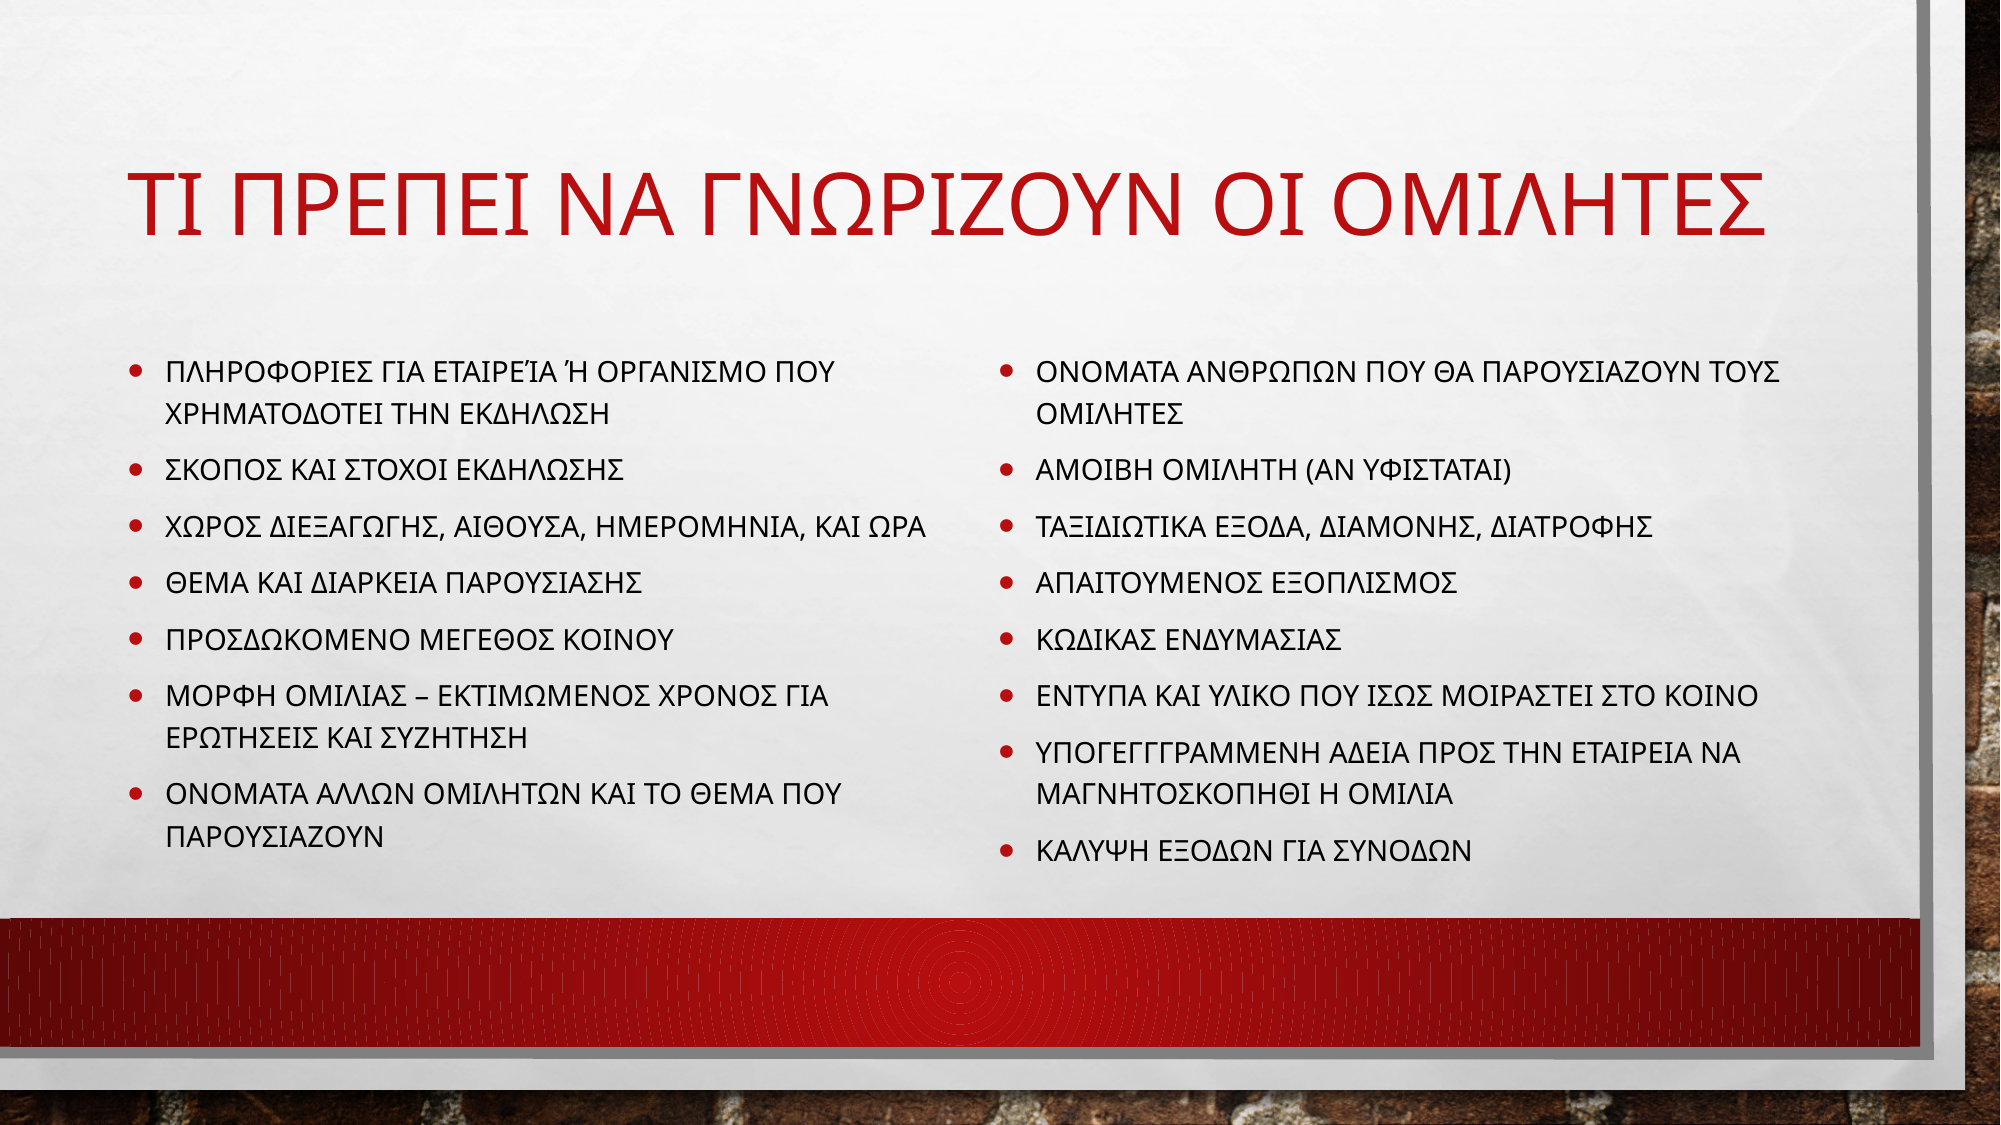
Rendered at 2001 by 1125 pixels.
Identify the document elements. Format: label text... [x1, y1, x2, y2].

title ΤΙ ΠΡΕΠΕΙ ΝΑ ΓΝΩΡΙΖΟΥΝ ΟΙ ΟΜΙΛΗΤΕΣ [112, 112, 1818, 303]
list ΟΝΟΜΑΤΑ ΑΝΘΡΩΠΩΝ ΠΟΥ ΘΑ ΠΑΡΟΥΣΙΑΖΟΥΝ τους ΟΜΙΛΗΤΕς ΑΜΟΙΒΗ ΟΜΙΛΗΤΗ (ΑΝ ΥΦΙΣΤΑΤΑΙ) ΤΑΞΙΔΙΩΤΙΚΑ ΕΞΟΔΑ, ΔΙΑΜΟΝΗΣ, ΔΙΑΤΡΟΦΗΣ ΑΠΑΙΤΟΥΜΕΝΟΣ ΕΞΟΠΛΙΣΜΟΣ ΚΩΔΙΚΑΣ ΕΝΔΥΜΑΣΙΑΣ ΕΝΤΥΠΑ ΚΑΙ ΥΛΙΚΟ ΠΟΥ ΙΣΩΣ ΜΟΙΡΑΣΤΕΙ ΣΤΟ ΚΟΙΝΟ ΥΠΟΓΕΓΓΓΡΑΜΜΕΝΗ ΑΔΕΙΑ ΠΡΟΣ ΤΗΝ ΕΤΑΙΡΕΙΑ ΝΑ ΜΑΓΝΗΤΟΣΚΟΠΗΘΙ Η ΟΜΙΛΙΑ ΚΑΛΥΨΗ ΕΞΟΔΩΝ ΓΙΑ ΣΥΝΟΔΩΝ [983, 338, 1818, 882]
picture [0, 0, 2000, 1125]
list ΠΛΗΡΟΦΟΡΙΕΣ ΓΙΑ ΕΤΑΙΡΕΊΑ Ή ΟΡΓΑΝΙΣΜΟ ΠΟΥ ΧΡΗΜΑΤΟΔΟΤΕΙ ΤΗΝ ΕΚΔΗΛΩΣΗ ΣΚΟΠΟΣ ΚΑΙ ΣΤΟΧΟΙ ΕΚΔΗΛΩΣΗΣ ΧΩΡΟΣ ΔΙΕΞΑΓΩΓΗΣ, ΑΙΘΟΥΣΑ, ΗΜΕΡΟΜΗΝΙΑ, ΚΑΙ ΩΡΑ ΘΕΜΑ ΚΑΙ ΔΙΑΡΚΕΙΑ ΠΑΡΟΥΣΙΑΣΗΣ ΠΡΟΣΔΩΚΟΜΕΝΟ ΜΕΓΕΘΟΣ ΚΟΙΝΟΥ ΜΟΡΦΗ ΟΜΙΛΙΑΣ – ΕΚΤΙΜΩΜΕΝΟΣ ΧΡΟΝΟΣ ΓΙΑ ΕΡΩΤΗΣΕΙΣ ΚΑΙ ΣΥΖΗΤΗΣΗ ΟΝΟΜΑΤΑ ΑΛΛΩΝ ΟΜΙΛΗΤΩΝ ΚΑΙ ΤΟ ΘΕΜΑ ΠΟΥ ΠΑΡΟΥΣΙΑΖΟΥΝ [112, 338, 948, 882]
